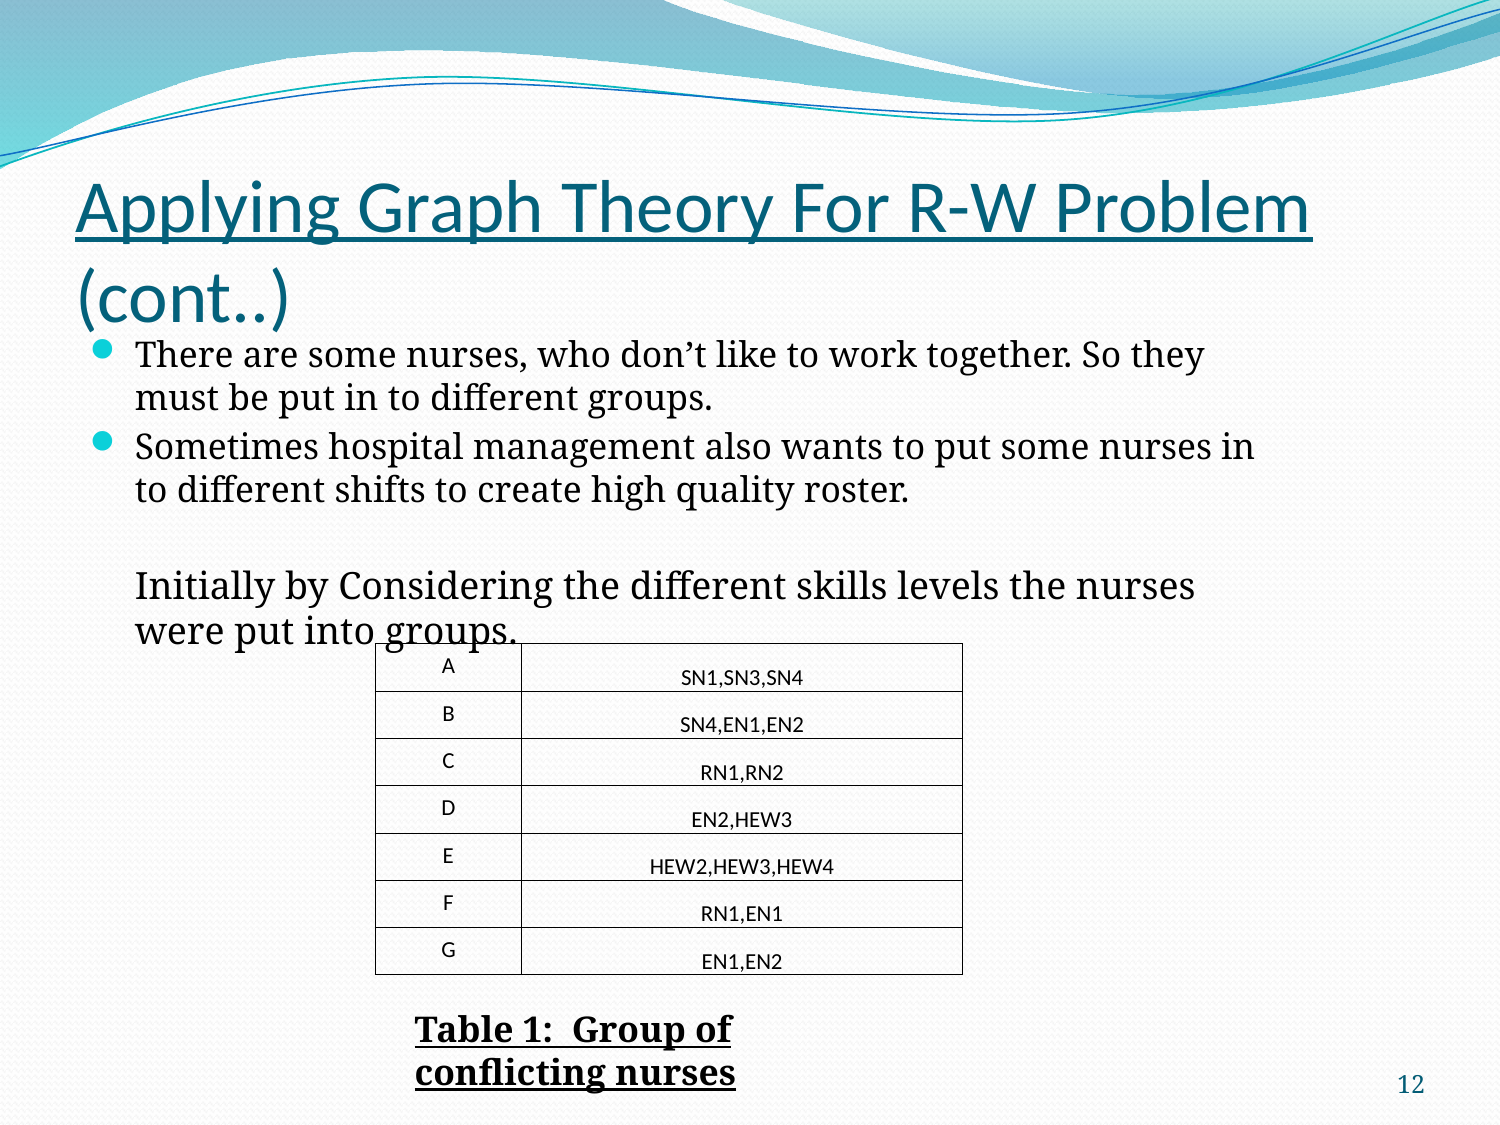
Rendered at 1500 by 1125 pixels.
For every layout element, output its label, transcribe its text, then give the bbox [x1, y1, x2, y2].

title Applying Graph Theory For R-W Problem (cont..) [75, 149, 1425, 338]
table_cell HEW2,HEW3,HEW4 [522, 834, 962, 880]
table_cell SN4,EN1,EN2 [522, 692, 962, 738]
table_cell G [376, 928, 521, 974]
table_cell RN1,EN1 [522, 881, 962, 927]
table_header SN1,SN3,SN4 [522, 644, 962, 691]
table_cell RN1,RN2 [522, 739, 962, 785]
table_cell C [376, 739, 521, 785]
table_cell EN1,EN2 [522, 928, 962, 974]
table_cell F [376, 881, 521, 927]
table_cell E [376, 834, 521, 880]
table_cell D [376, 786, 521, 833]
text_box Table 1: Group of conflicting nurses [399, 999, 925, 1100]
list There are some nurses, who don’t like to work together. So they must be put in to different groups. Sometimes hospital management also wants to put some nurses in to different shifts to create high quality roster. Initially by Considering the different skills levels the nurses were put into groups. [75, 324, 1300, 688]
slide_number 12 [1299, 1042, 1425, 1103]
table_cell B [376, 692, 521, 738]
table_header A [376, 644, 521, 691]
table_cell EN2,HEW3 [522, 786, 962, 833]
